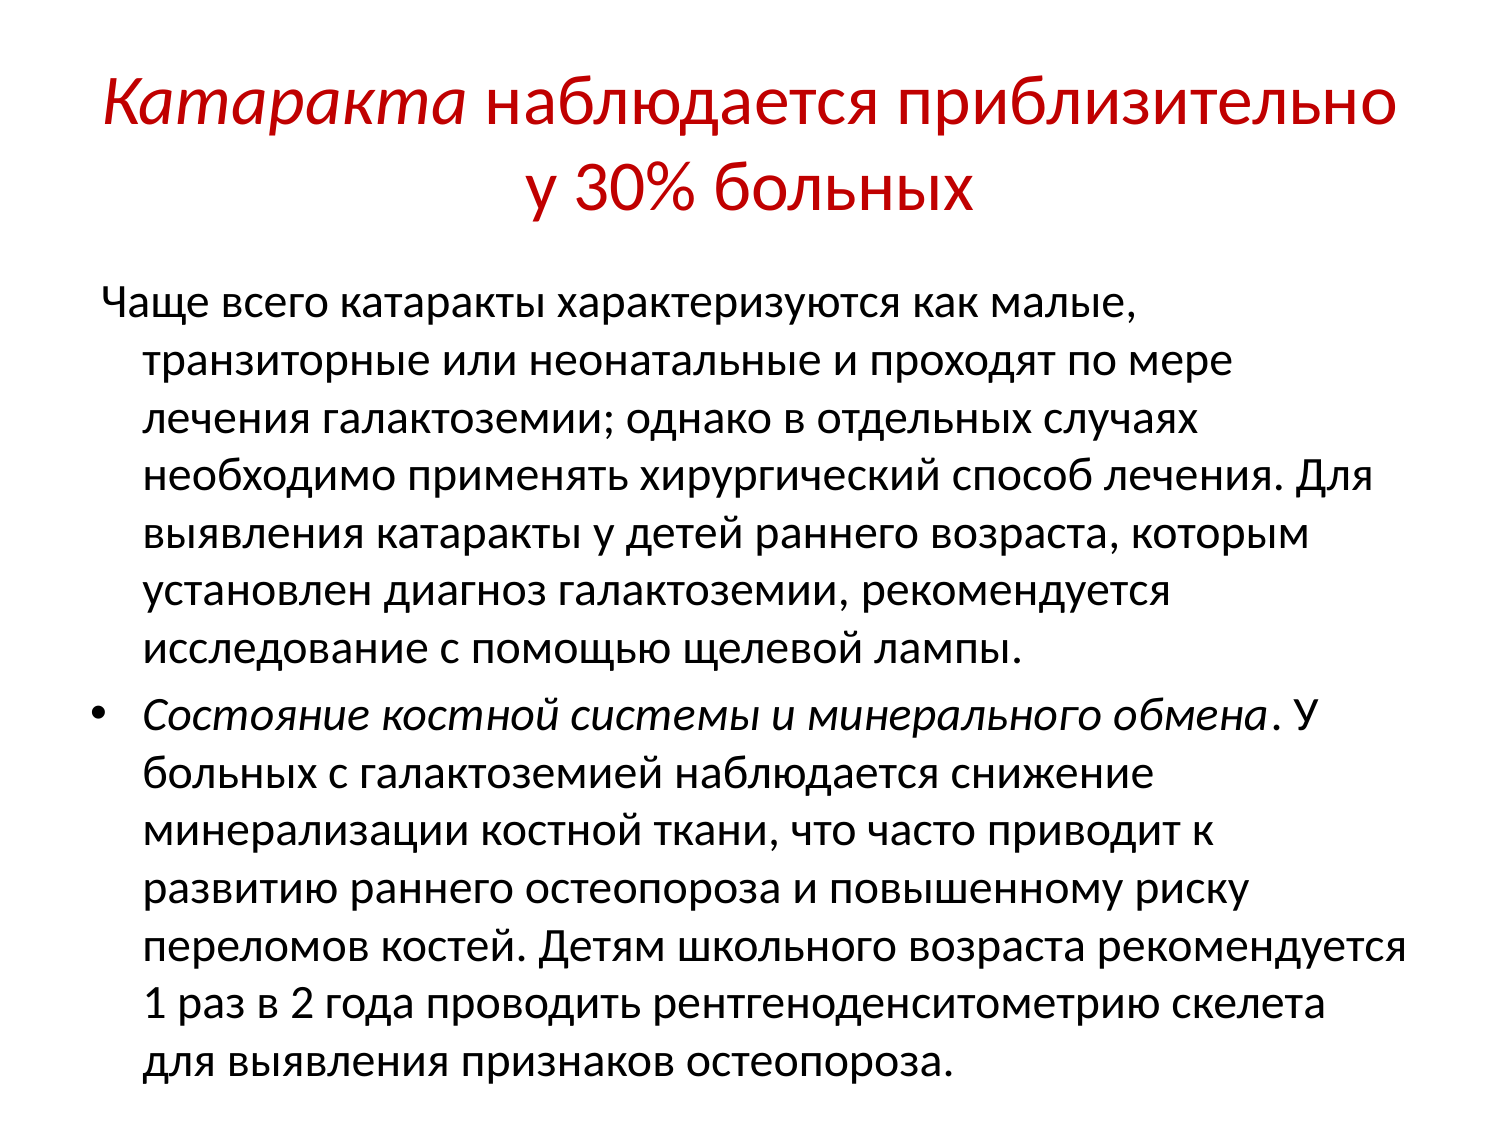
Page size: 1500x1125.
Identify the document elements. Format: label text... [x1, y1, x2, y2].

title Катаракта наблюдается приблизительно у 30% больных [75, 45, 1425, 233]
list Чаще всего катаракты характеризуются как малые, транзиторные или неонатальные и проходят по мере лечения галактоземии; однако в отдельных случаях необходимо применять хирургический способ лечения. Для выявления катаракты у детей раннего возраста, которым установлен диагноз галактоземии, рекомендуется исследование с помощью щелевой лампы. Состояние костной системы и минерального обмена. У больных с галактоземией наблюдается снижение минерализации костной ткани, что часто приводит к развитию раннего остеопороза и повышенному риску переломов костей. Детям школьного возраста рекомендуется 1 раз в 2 года проводить рентгеноденситометрию скелета для выявления признаков остеопороза. [75, 262, 1425, 1125]
